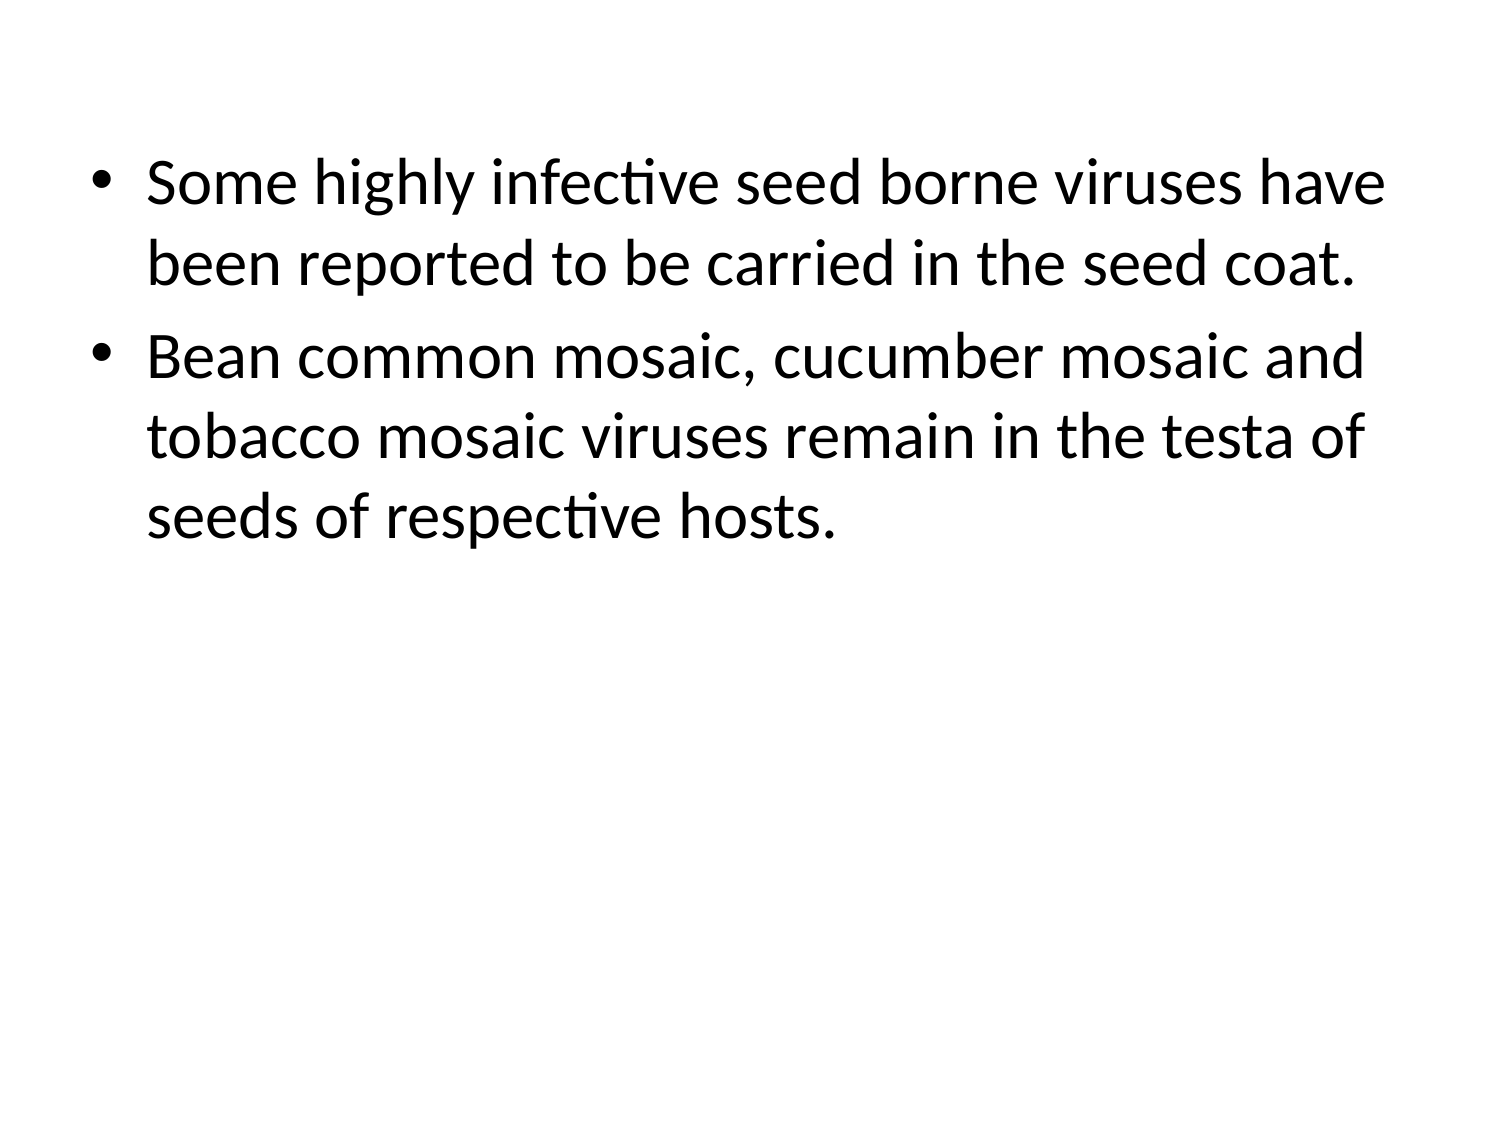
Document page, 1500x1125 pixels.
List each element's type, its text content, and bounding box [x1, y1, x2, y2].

list Some highly infective seed borne viruses have been reported to be carried in the seed coat. Bean common mosaic, cucumber mosaic and tobacco mosaic viruses remain in the testa of seeds of respective hosts. [75, 37, 1425, 1100]
